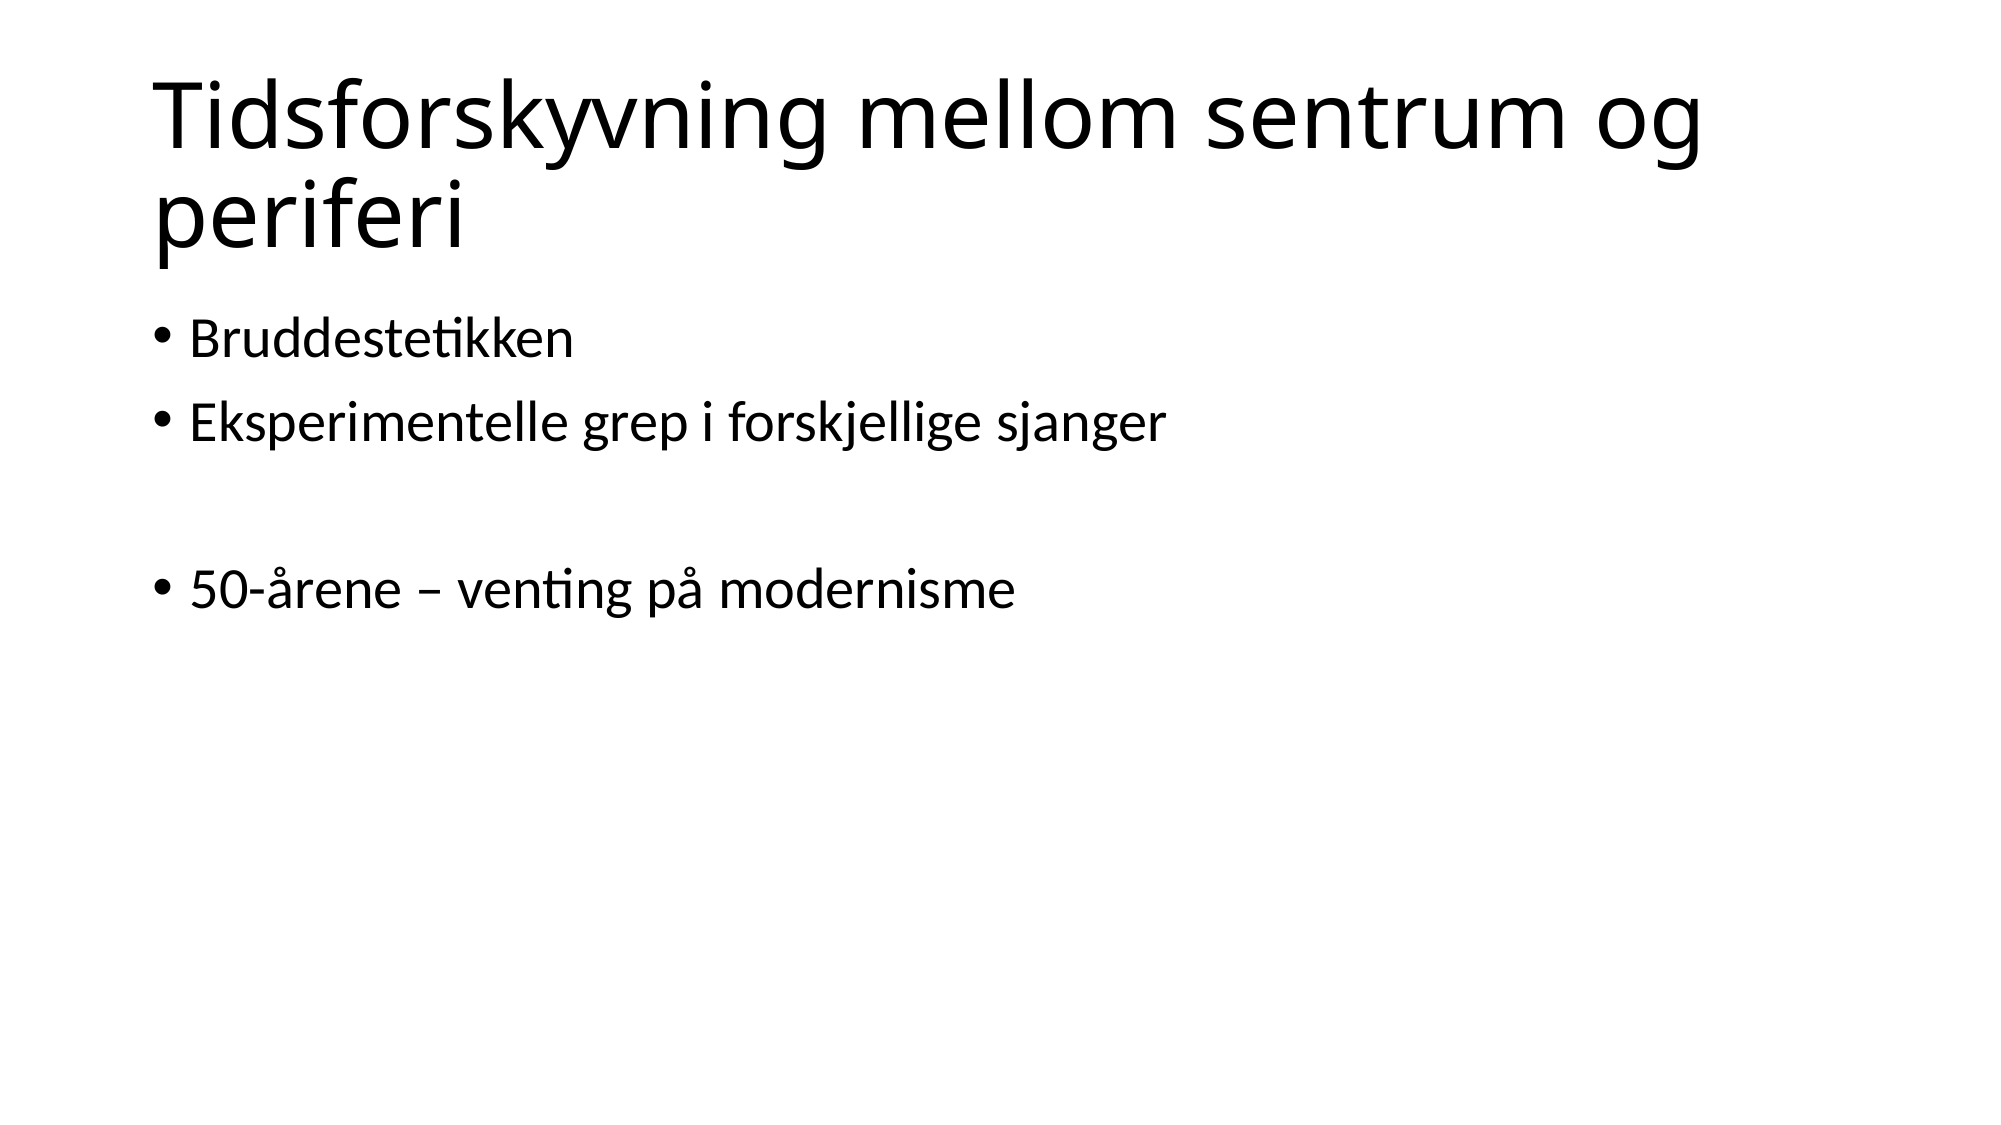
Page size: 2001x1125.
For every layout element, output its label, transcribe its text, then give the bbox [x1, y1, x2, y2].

title Tidsforskyvning mellom sentrum og periferi [137, 59, 1863, 278]
list Bruddestetikken Eksperimentelle grep i forskjellige sjanger 50-årene – venting på modernisme [137, 299, 1863, 1014]
